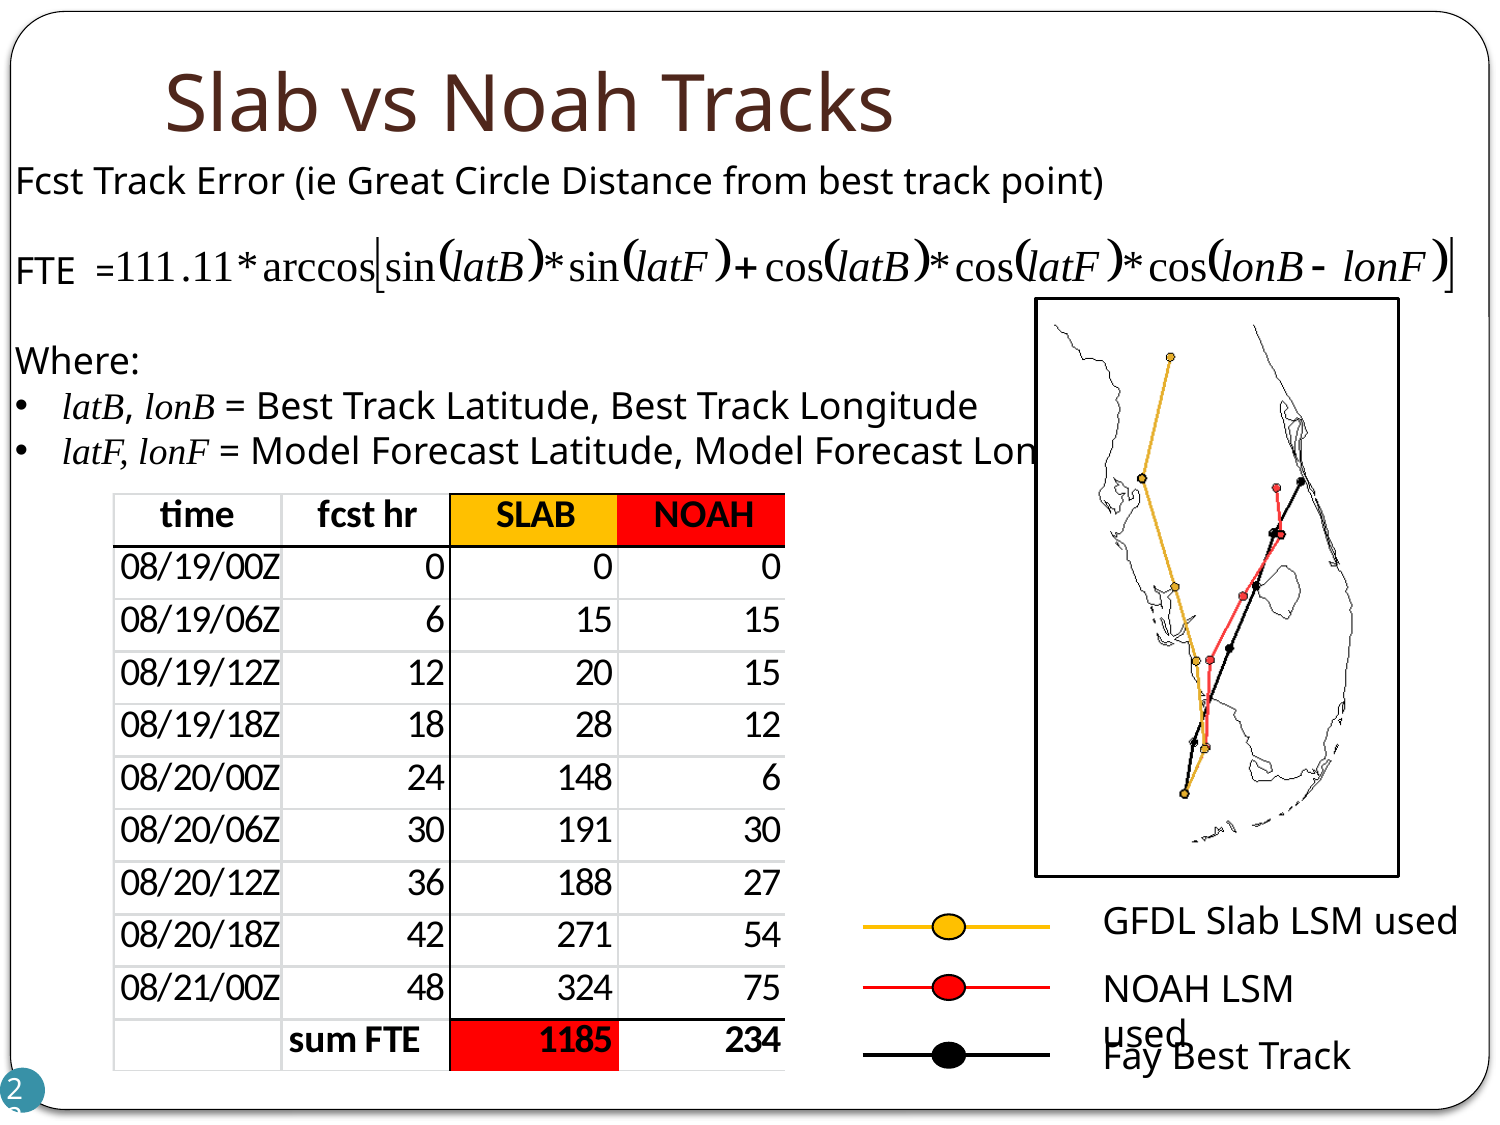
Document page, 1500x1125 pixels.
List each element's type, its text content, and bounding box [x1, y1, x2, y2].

slide_number 22 [0, 1067, 45, 1113]
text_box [862, 1042, 1051, 1068]
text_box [112, 237, 1463, 301]
text_box GFDL Slab LSM used [1087, 889, 1488, 949]
text_box NOAH LSM used [1087, 957, 1400, 1024]
title Slab vs Noah Tracks [150, 45, 1425, 149]
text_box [862, 914, 1051, 940]
text_box Fcst Track Error (ie Great Circle Distance from best track point) FTE = Where: latB, lonB = Best Track Latitude, Best Track Longitude latF, lonF = Model Forecast Latitude, Model Forecast Longitude [0, 149, 1500, 480]
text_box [112, 492, 788, 1074]
picture [1037, 299, 1398, 876]
text_box Fay Best Track [1087, 1024, 1400, 1085]
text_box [862, 974, 1051, 1001]
